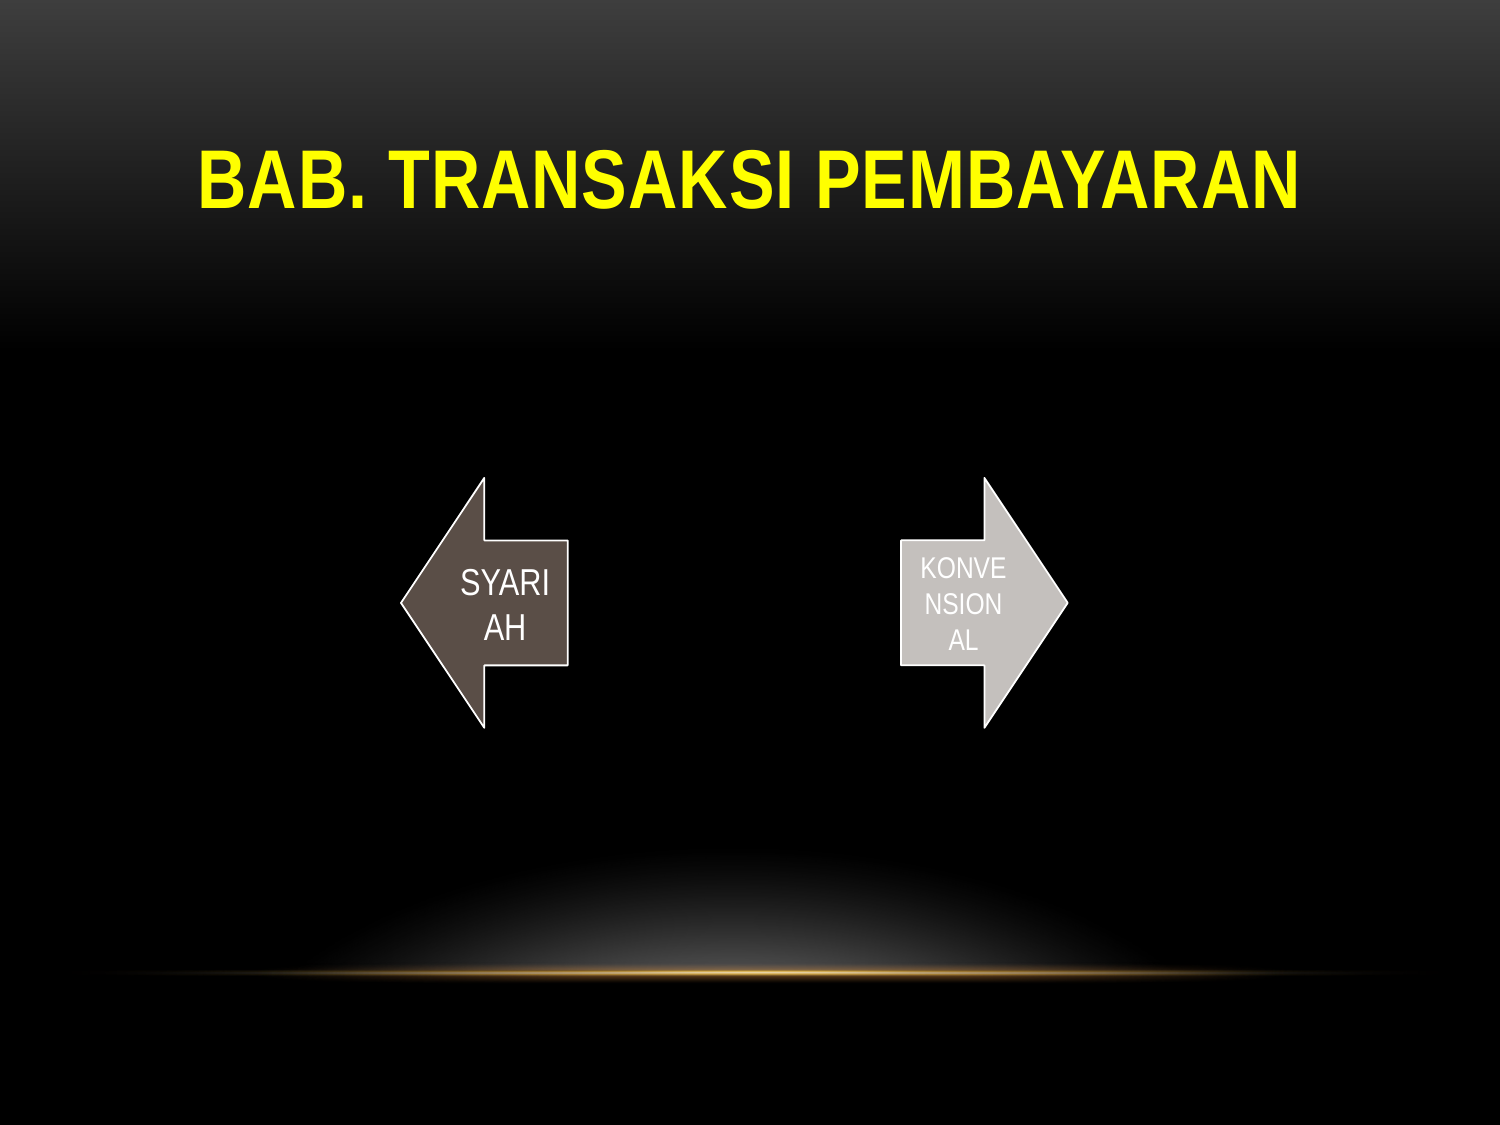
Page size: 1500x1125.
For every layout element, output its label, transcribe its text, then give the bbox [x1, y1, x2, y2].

picture [0, 0, 1500, 1125]
title BAB. TRANSAKSI PEMBAYARAN [99, 45, 1400, 233]
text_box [234, 269, 1235, 937]
